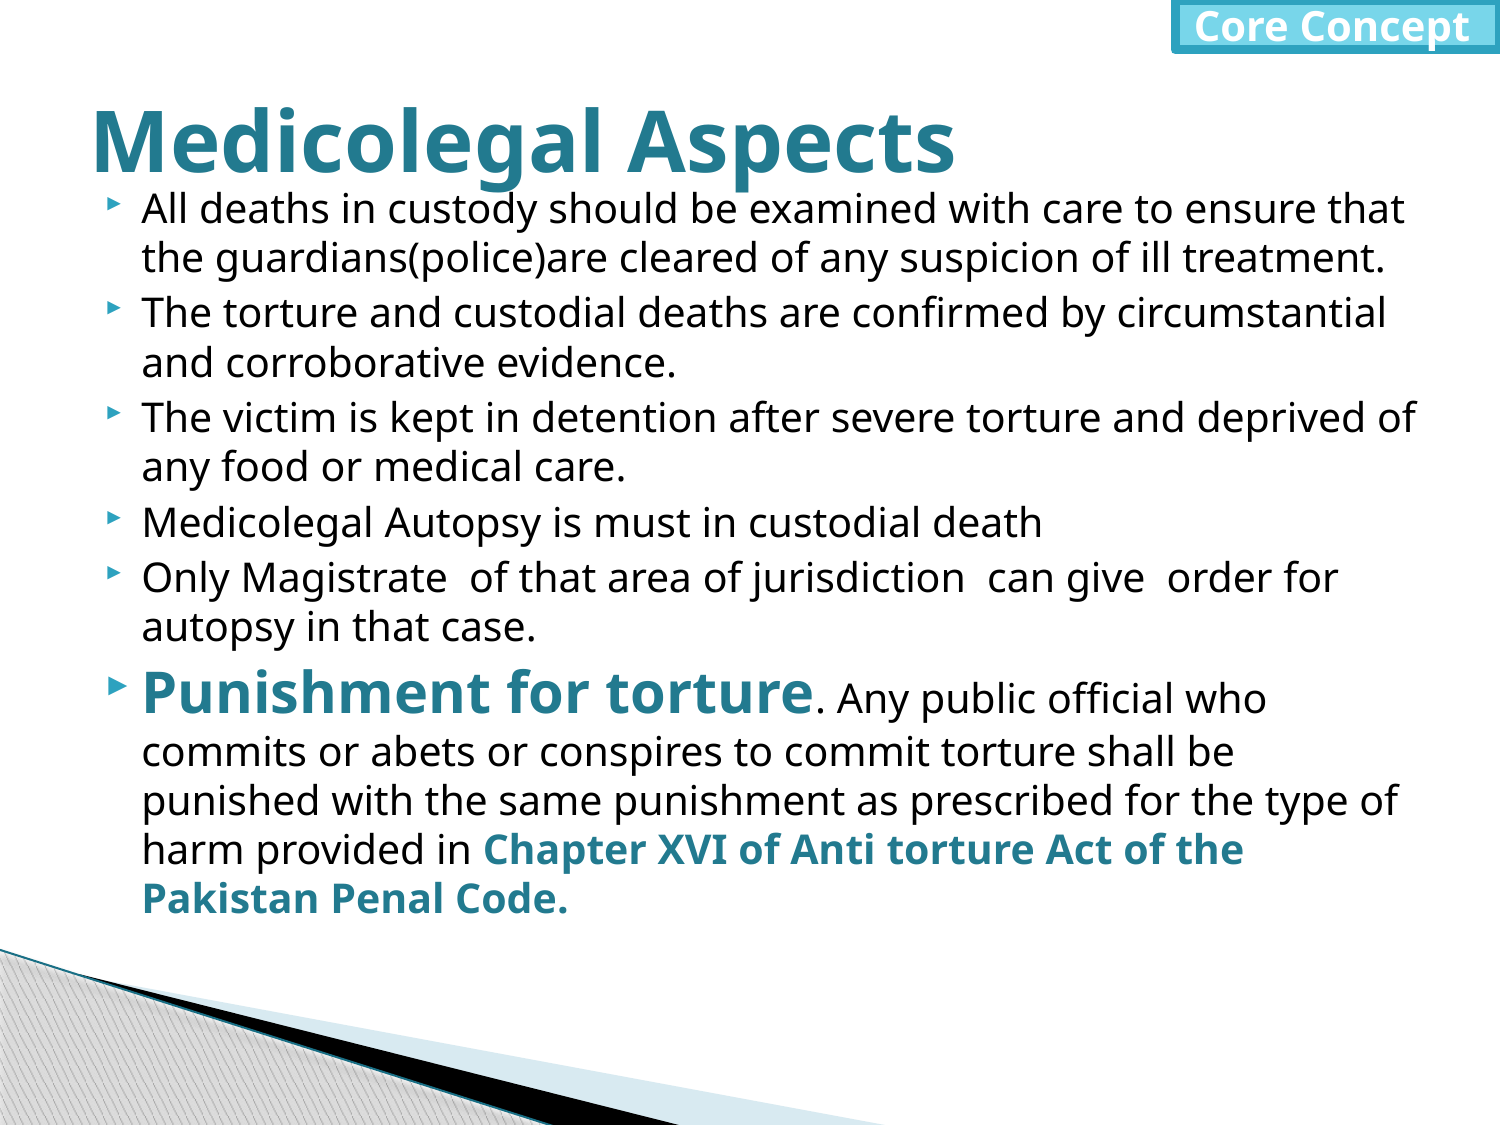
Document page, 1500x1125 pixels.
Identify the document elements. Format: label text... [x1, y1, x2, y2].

text_box Core Concept [1171, 0, 1500, 54]
list All deaths in custody should be examined with care to ensure that the guardians(police)are cleared of any suspicion of ill treatment. The torture and custodial deaths are confirmed by circumstantial and corroborative evidence. The victim is kept in detention after severe torture and deprived of any food or medical care. Medicolegal Autopsy is must in custodial death Only Magistrate of that area of jurisdiction can give order for autopsy in that case. Punishment for torture. Any public official who commits or abets or conspires to commit torture shall be punished with the same punishment as prescribed for the type of harm provided in Chapter XVI of Anti torture Act of the Pakistan Penal Code. [75, 174, 1438, 986]
title Medicolegal Aspects [75, 45, 1425, 233]
